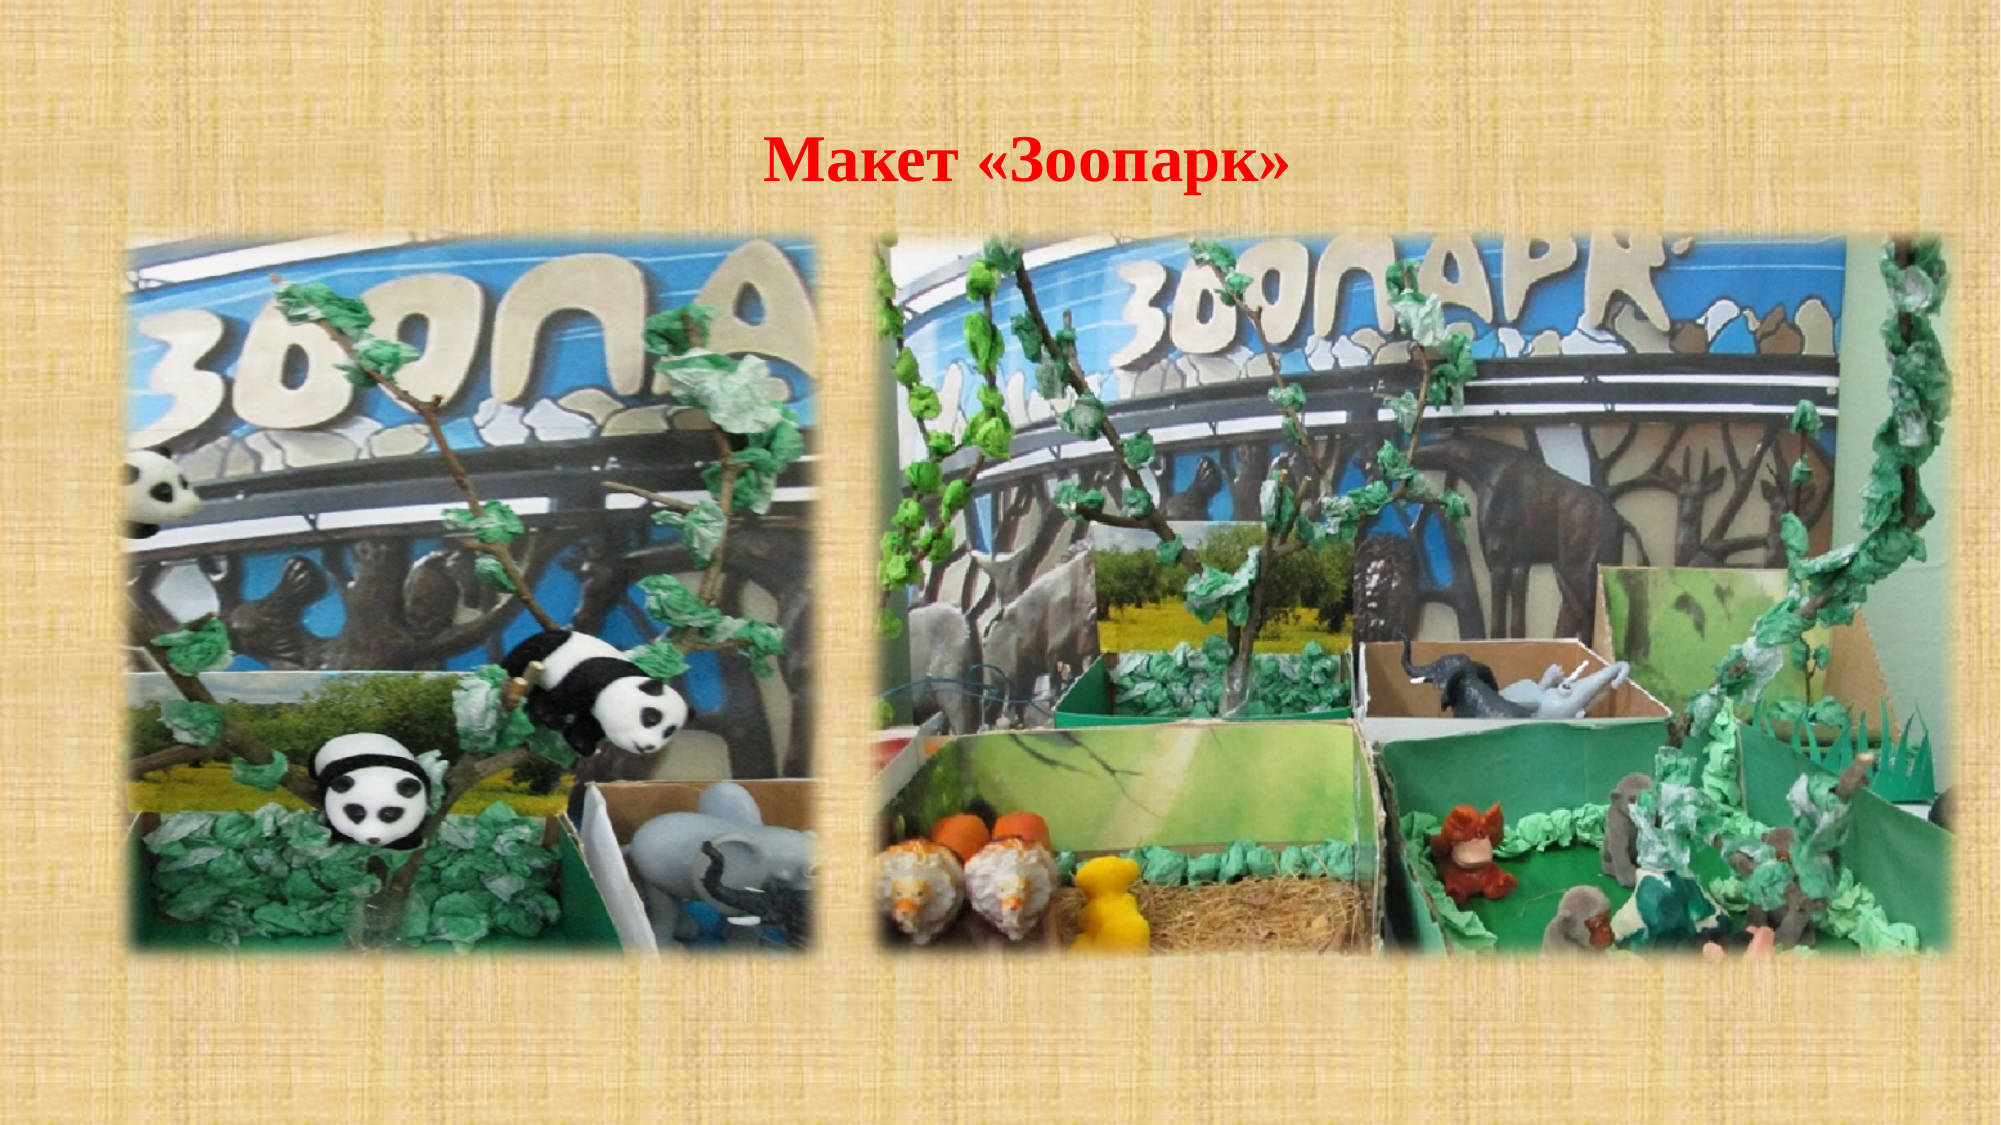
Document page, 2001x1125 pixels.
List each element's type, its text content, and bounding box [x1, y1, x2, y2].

title Макет «Зоопарк» [111, 99, 1947, 220]
picture [0, 0, 2001, 1125]
